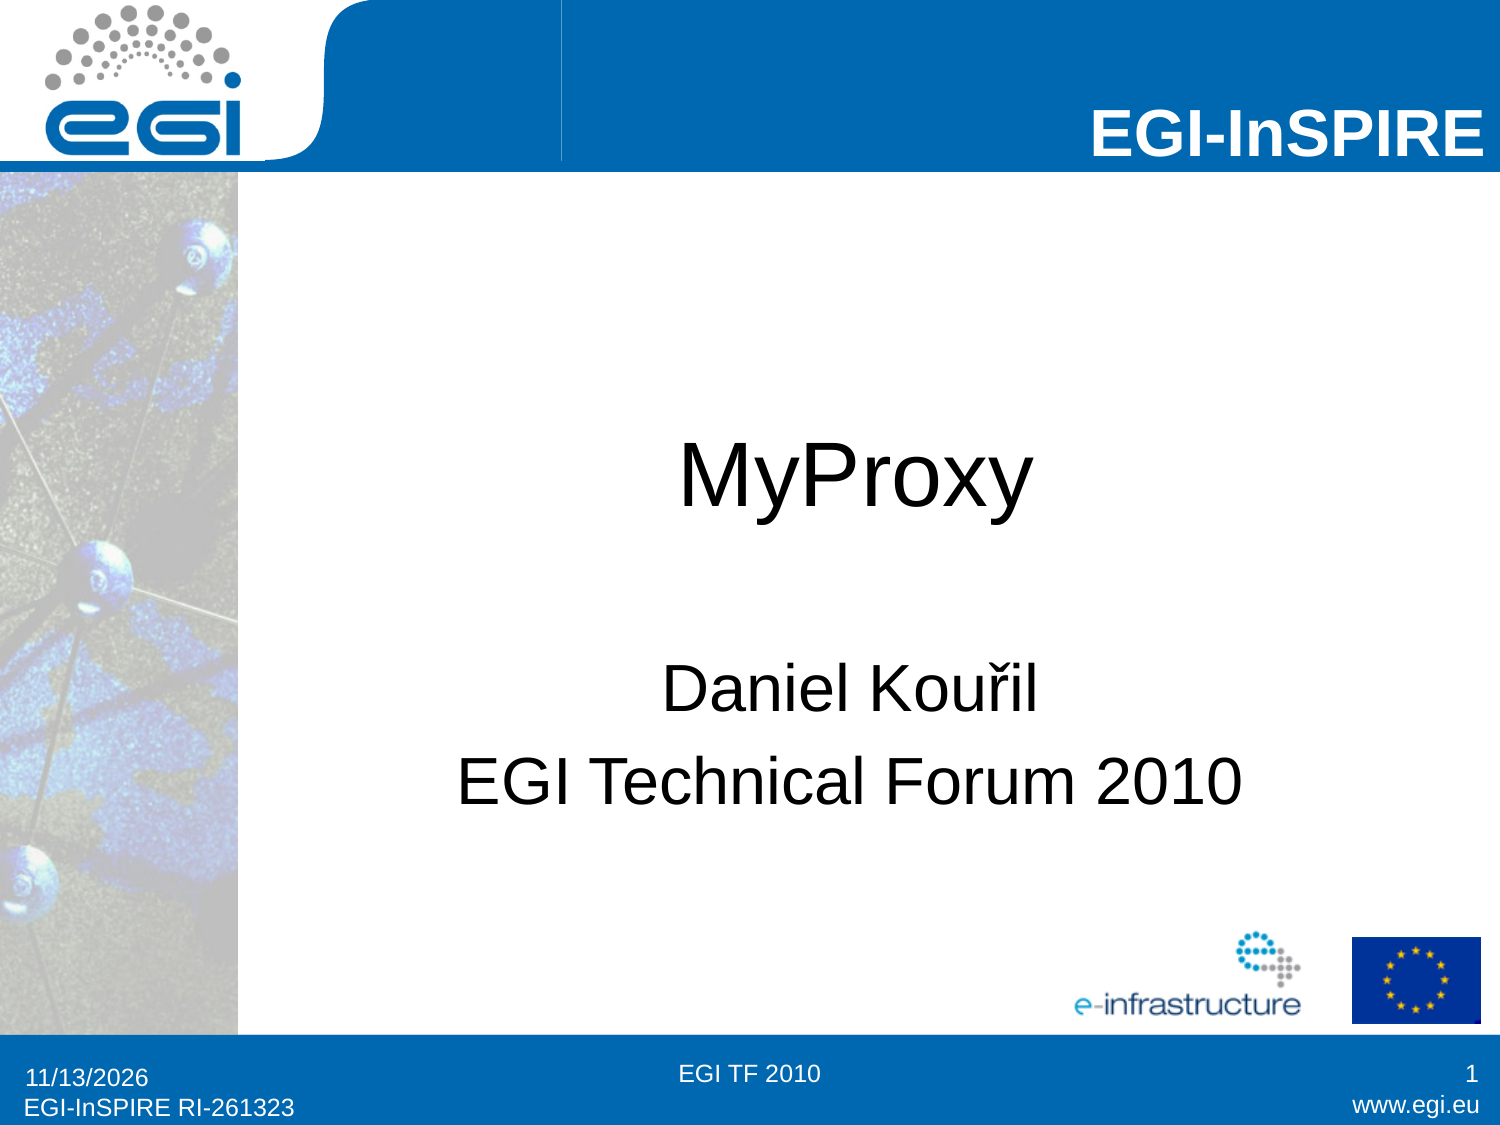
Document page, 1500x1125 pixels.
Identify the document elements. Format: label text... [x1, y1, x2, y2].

picture [1069, 925, 1307, 1022]
subtitle Daniel Kouřil EGI Technical Forum 2010 [371, 637, 1330, 859]
picture [1352, 937, 1481, 1024]
title MyProxy [265, 349, 1448, 591]
picture [0, 0, 265, 161]
slide_number 1 [1144, 1042, 1495, 1103]
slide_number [10, 1046, 361, 1106]
footer EGI TF 2010 [512, 1042, 988, 1103]
picture [0, 172, 238, 1034]
